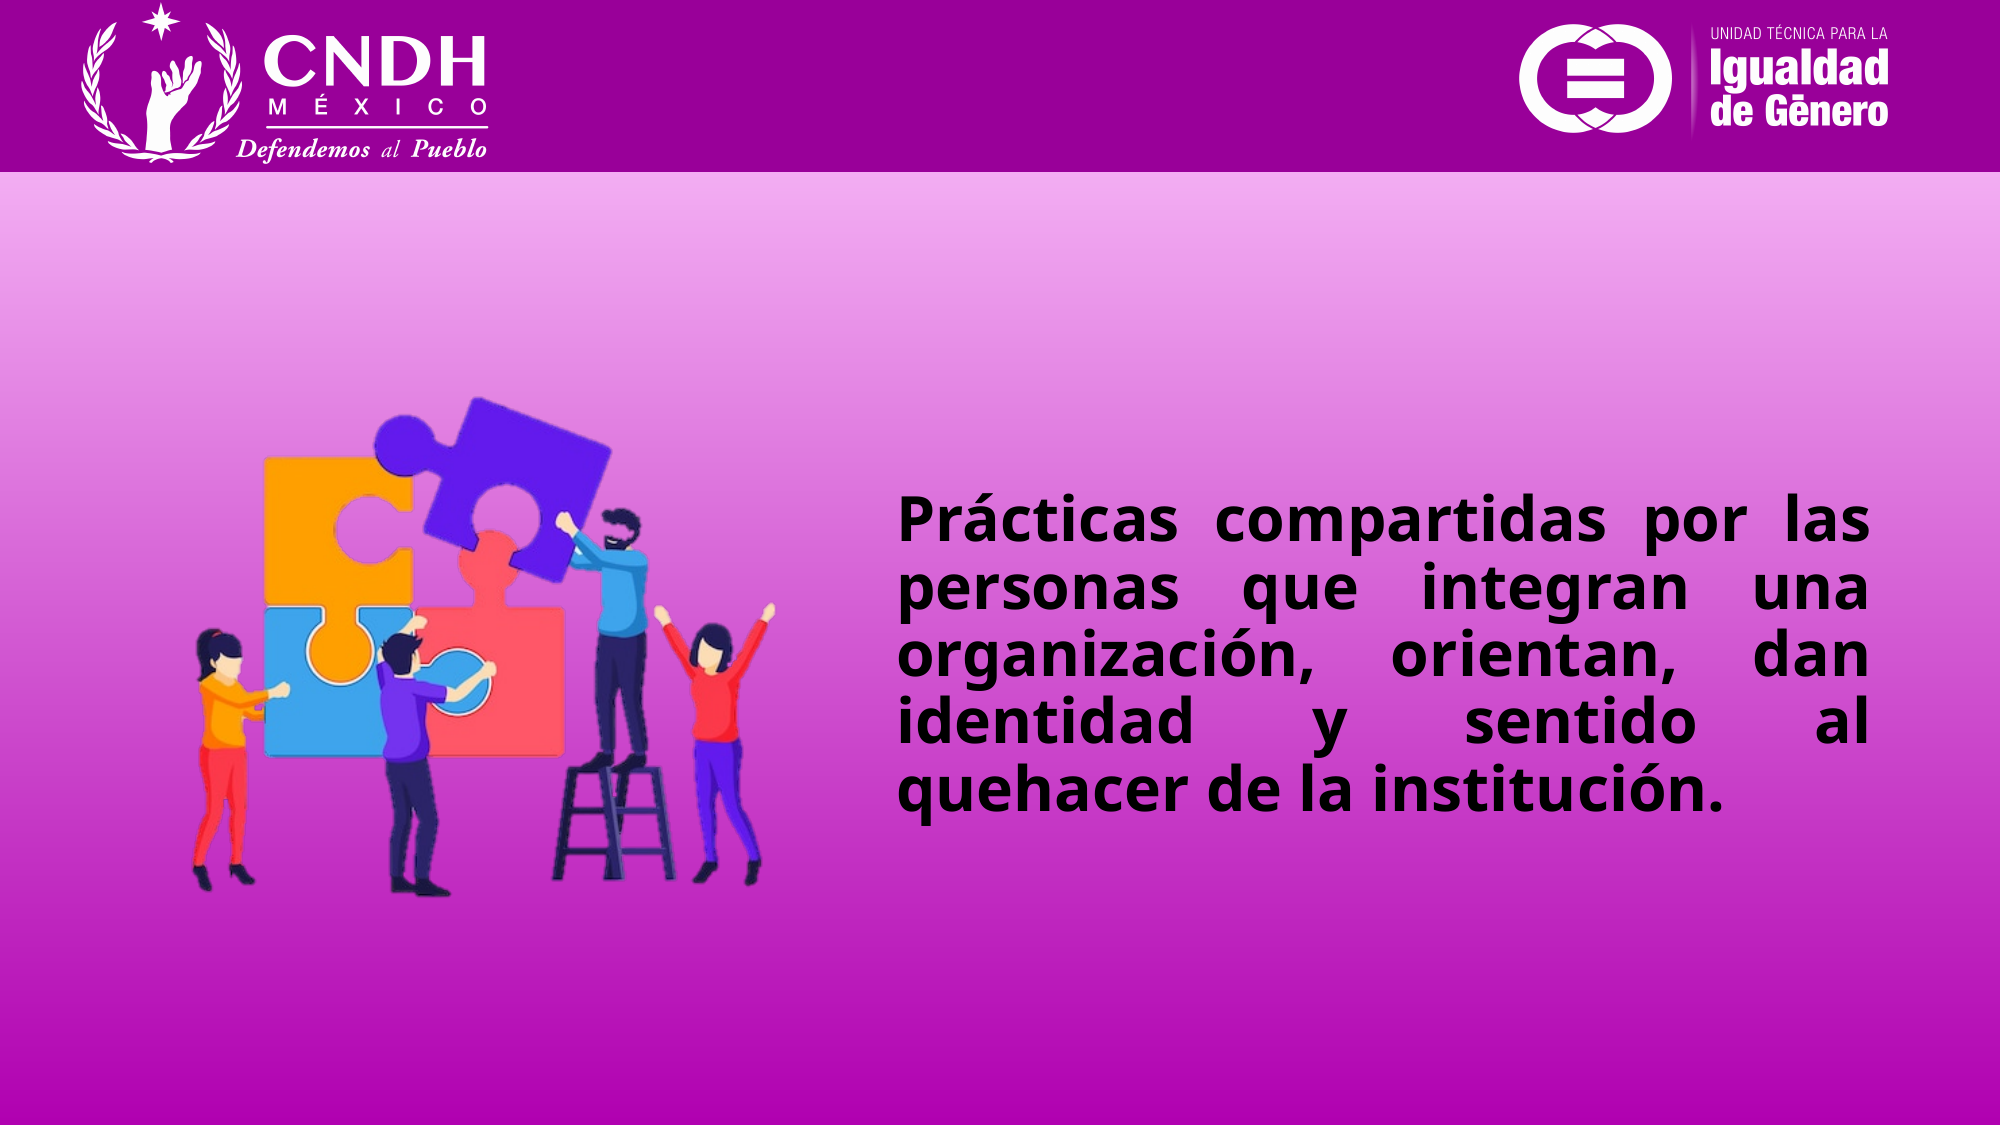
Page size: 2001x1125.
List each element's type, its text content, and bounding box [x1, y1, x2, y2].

text_box [0, 0, 2000, 172]
picture [1519, 20, 1888, 143]
picture [71, 0, 494, 168]
list Prácticas compartidas por las personas que integran una organización, orientan, dan identidad y sentido al quehacer de la institución. [881, 480, 1888, 1051]
picture [0, 283, 845, 1009]
